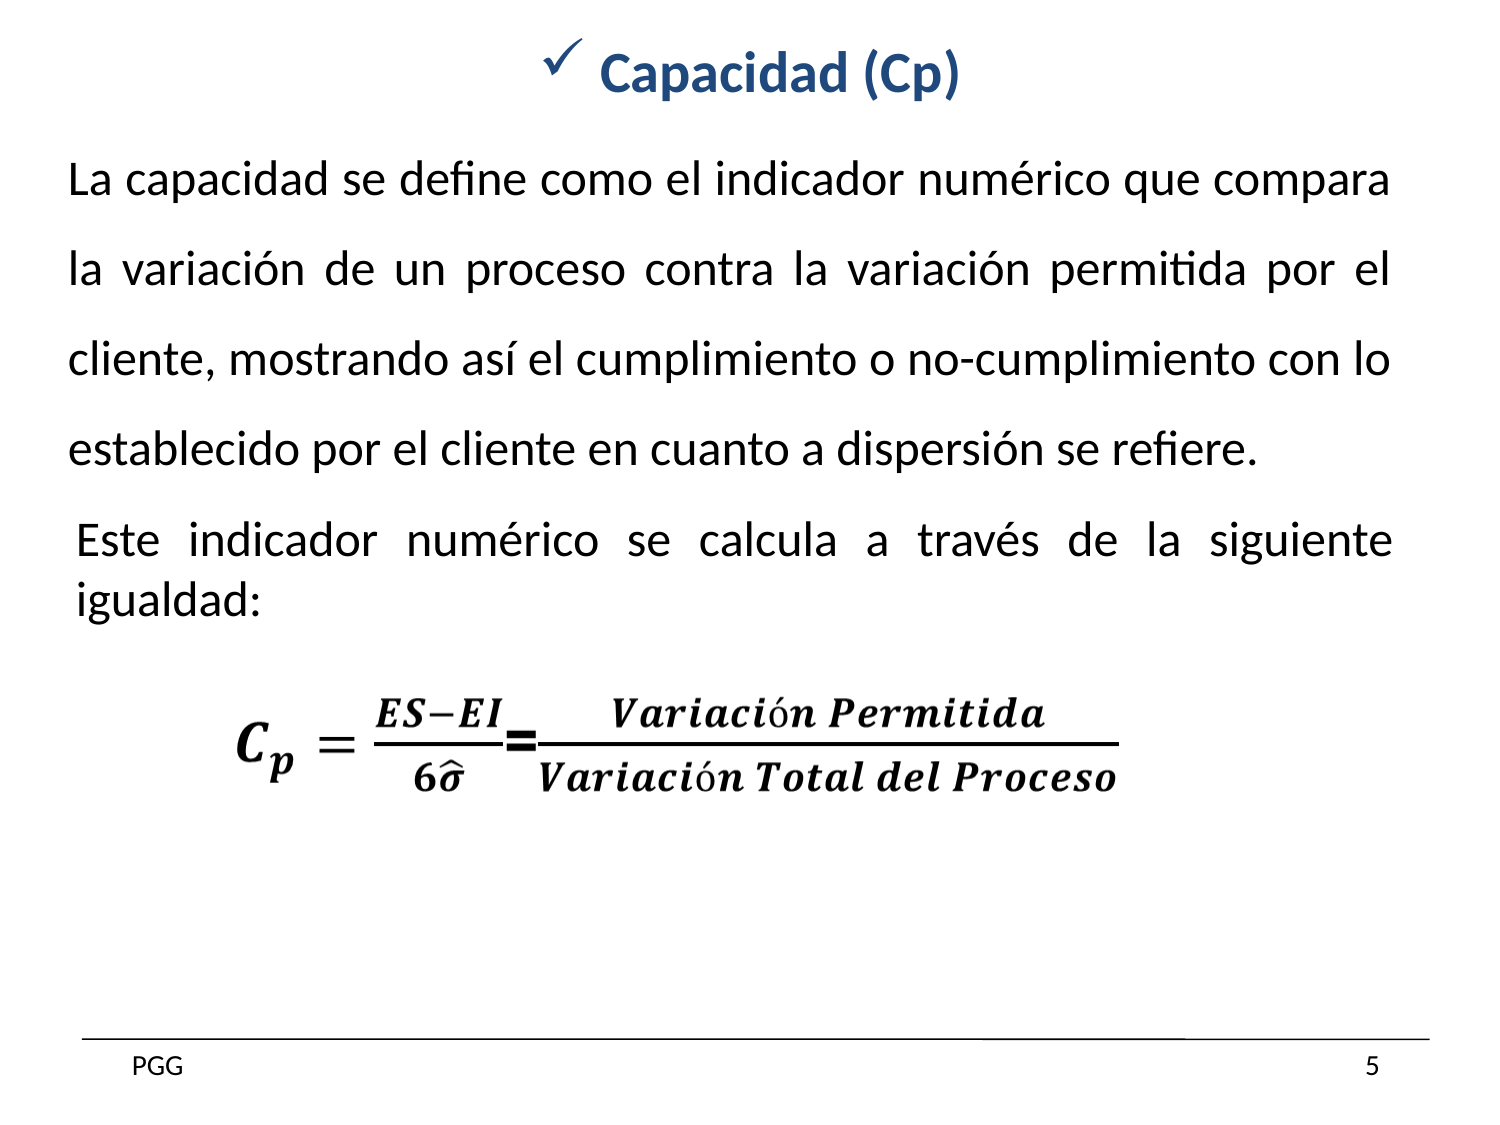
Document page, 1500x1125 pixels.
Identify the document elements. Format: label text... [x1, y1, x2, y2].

text_box La capacidad se define como el indicador numérico que compara la variación de un proceso contra la variación permitida por el cliente, mostrando así el cumplimiento o no-cumplimiento con lo establecido por el cliente en cuanto a dispersión se refiere. [53, 107, 1407, 483]
text_box Capacidad (Cp) [0, 26, 1500, 112]
text_box Este indicador numérico se calcula a través de la siguiente igualdad: [61, 499, 1409, 635]
text_box [218, 680, 1329, 800]
